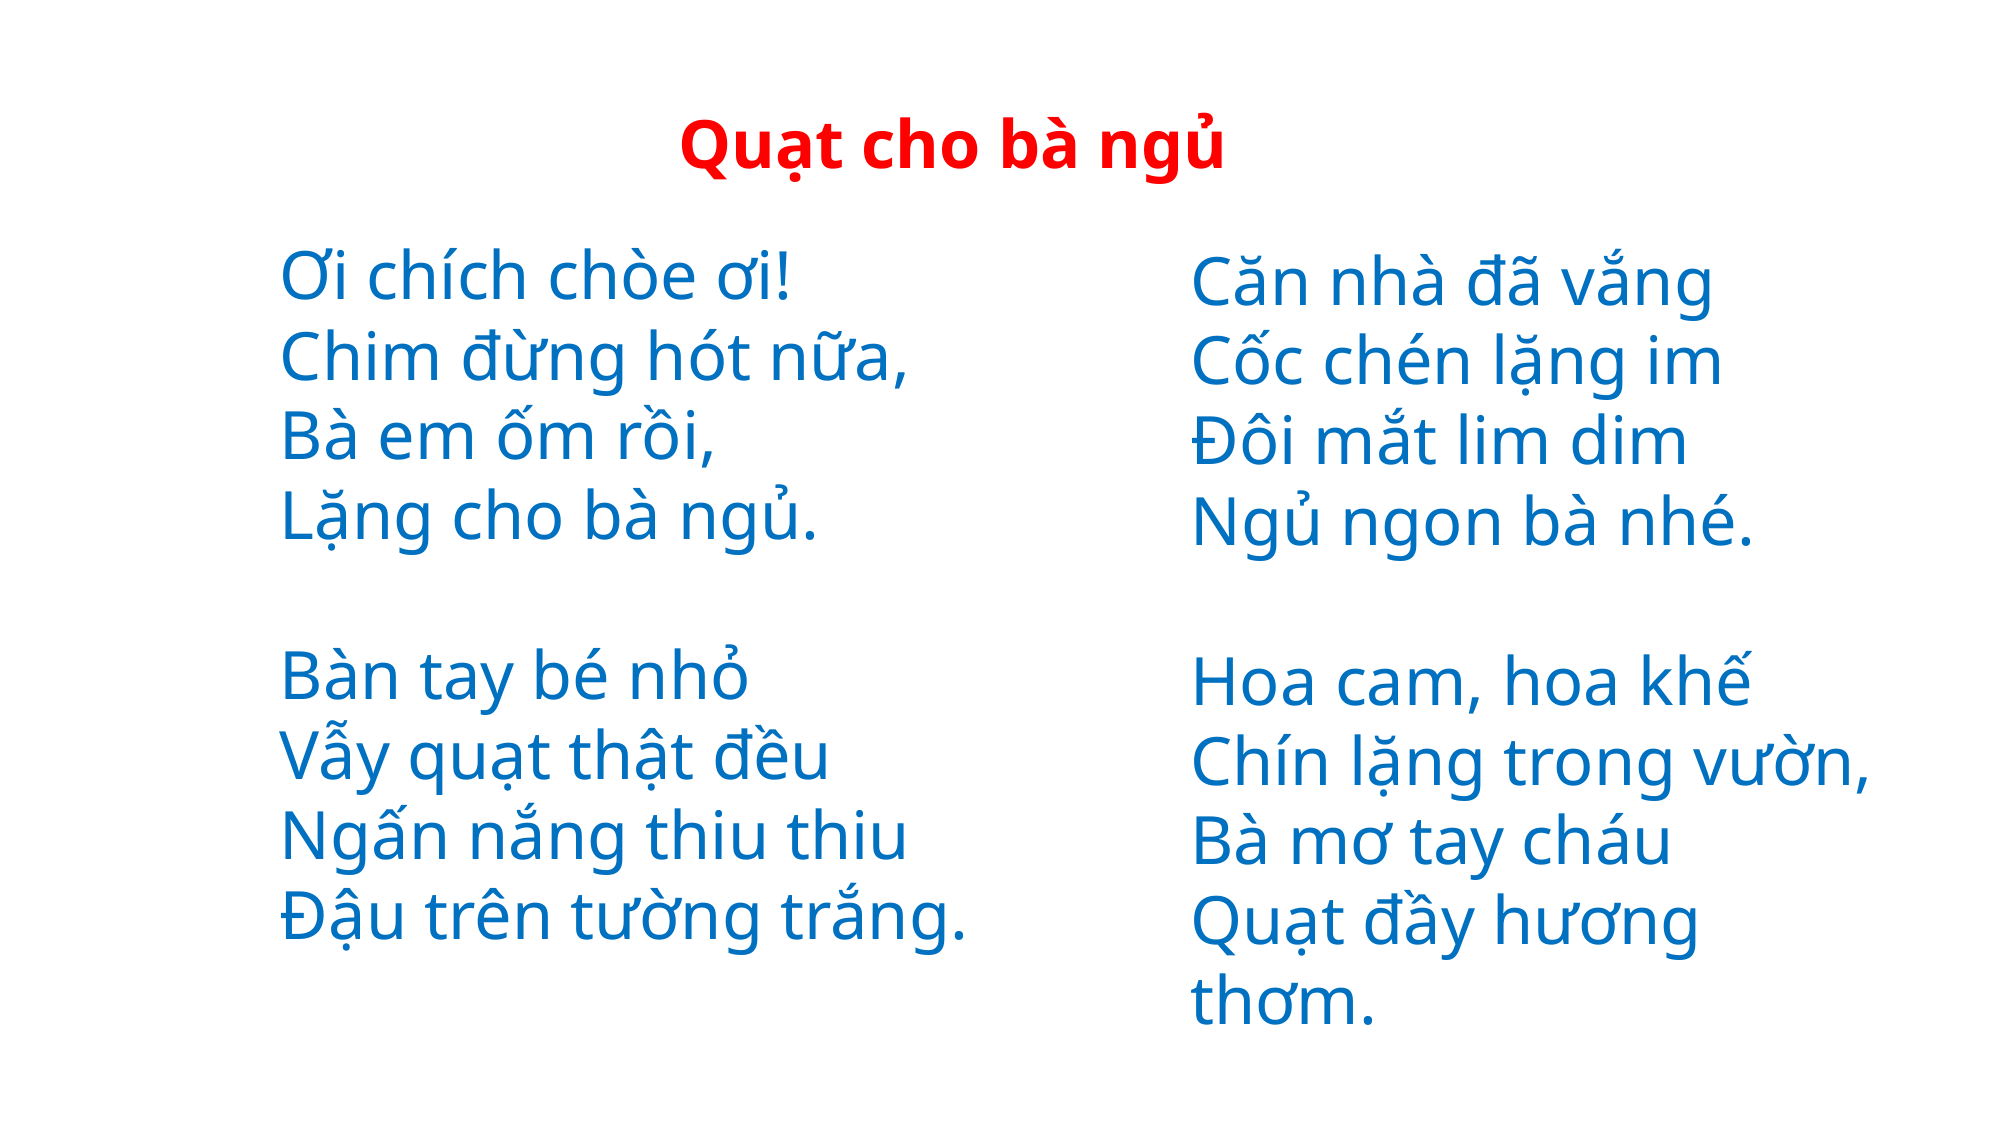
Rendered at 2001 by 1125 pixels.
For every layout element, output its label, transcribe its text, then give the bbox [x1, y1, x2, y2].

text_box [309, 225, 1915, 1054]
text_box Quạt cho bà ngủ [663, 94, 1260, 189]
